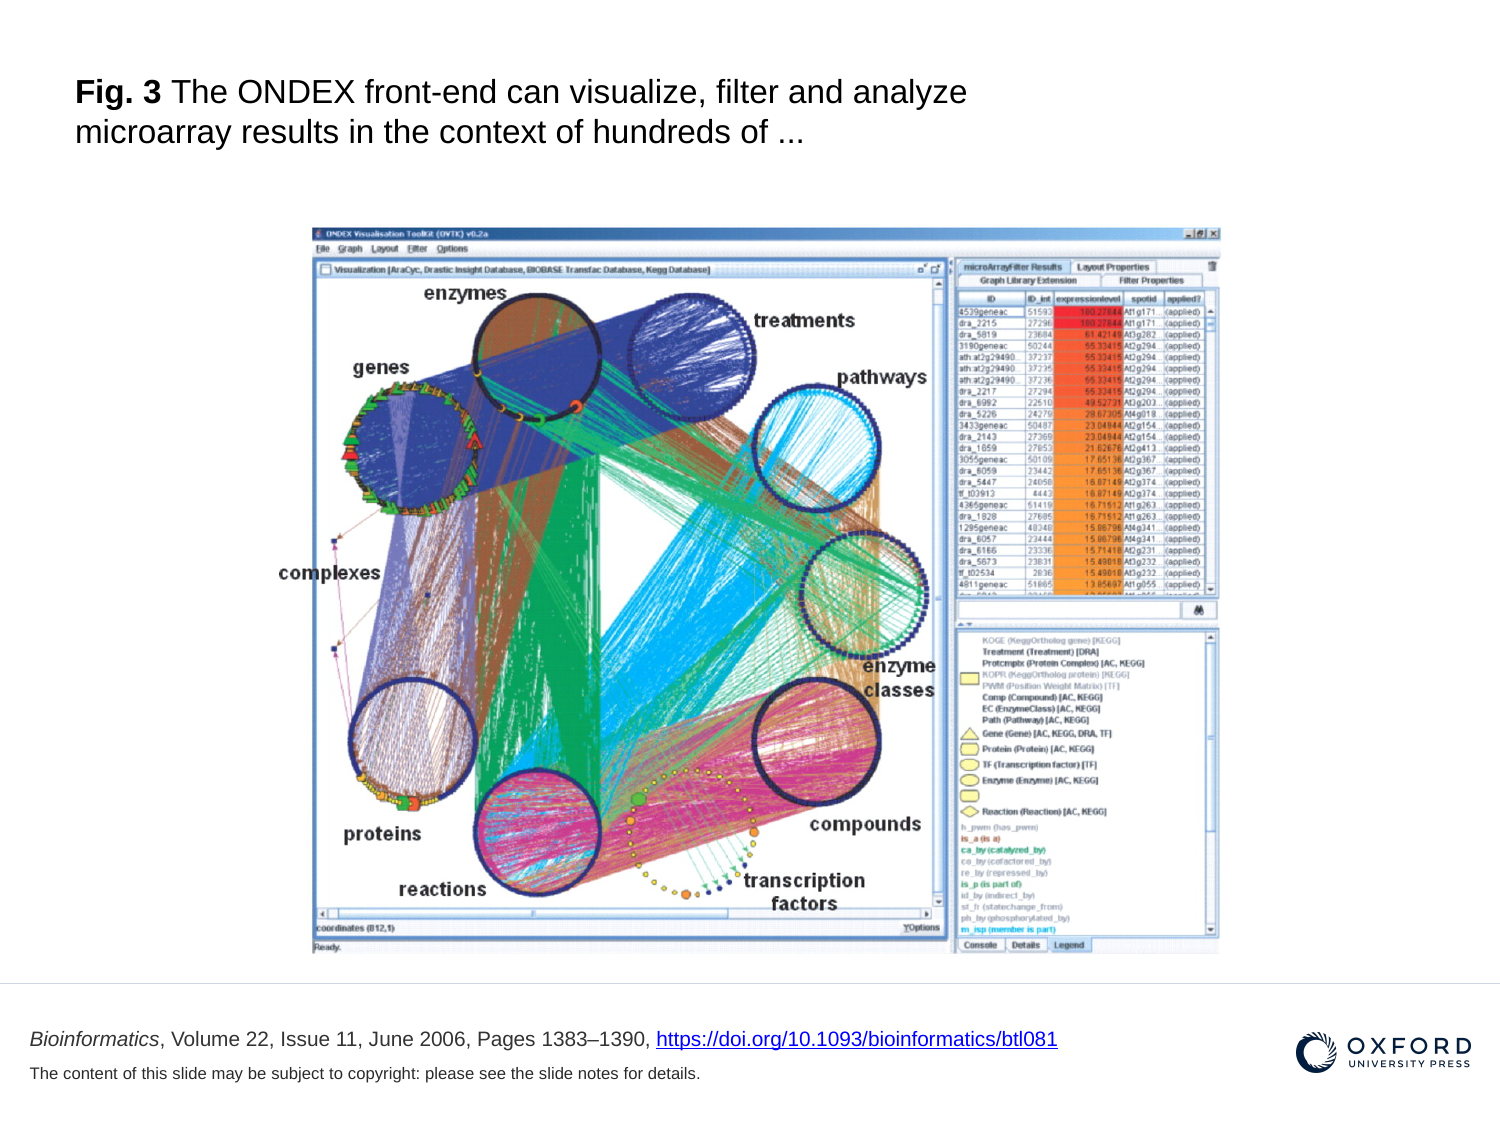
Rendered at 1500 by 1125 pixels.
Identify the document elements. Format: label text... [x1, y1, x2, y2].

picture [279, 224, 1222, 957]
title Fig. 3 The ONDEX front-end can visualize, filter and analyze microarray results in the context of hundreds of ... [75, 69, 1078, 171]
footer Bioinformatics, Volume 22, Issue 11, June 2006, Pages 1383–1390, https://doi.org/10.1093/bioinformatics/btl081 The content of this slide may be subject to copyright: please see the slide notes for details. [0, 983, 1260, 1125]
picture [1296, 1032, 1471, 1073]
